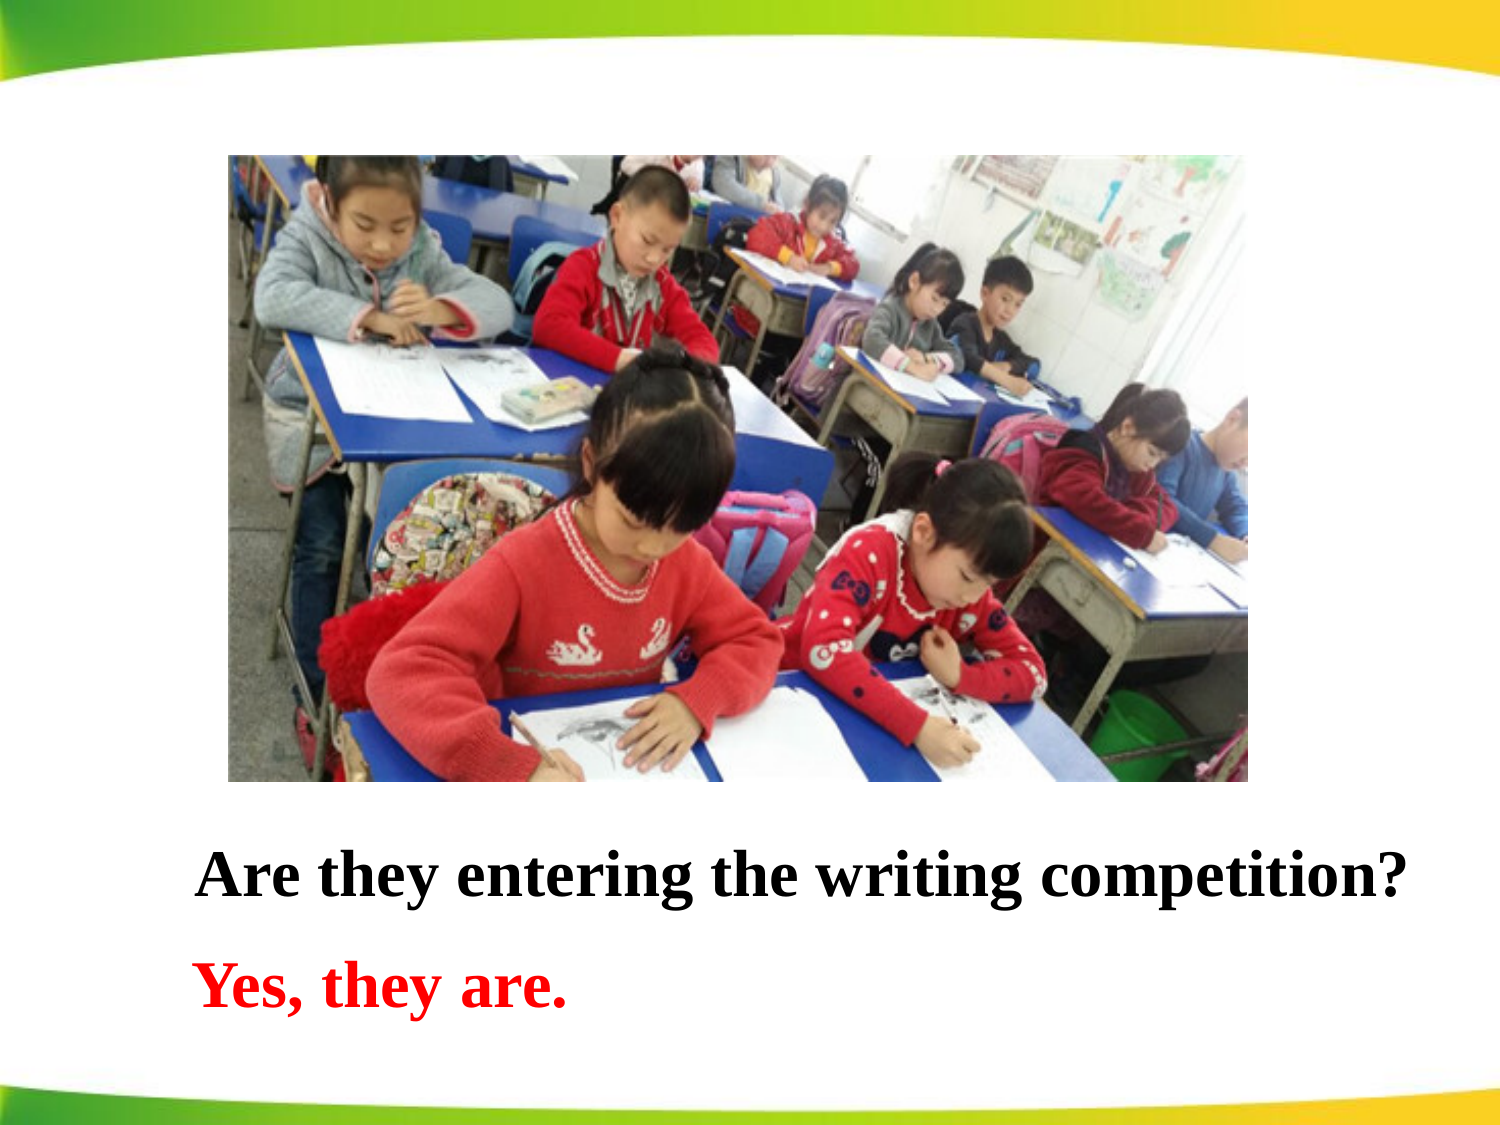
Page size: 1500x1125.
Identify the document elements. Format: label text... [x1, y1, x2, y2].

picture [0, 0, 1500, 1125]
text_box Are they entering the writing competition? [179, 782, 1428, 917]
text_box Yes, they are. [176, 892, 584, 1028]
